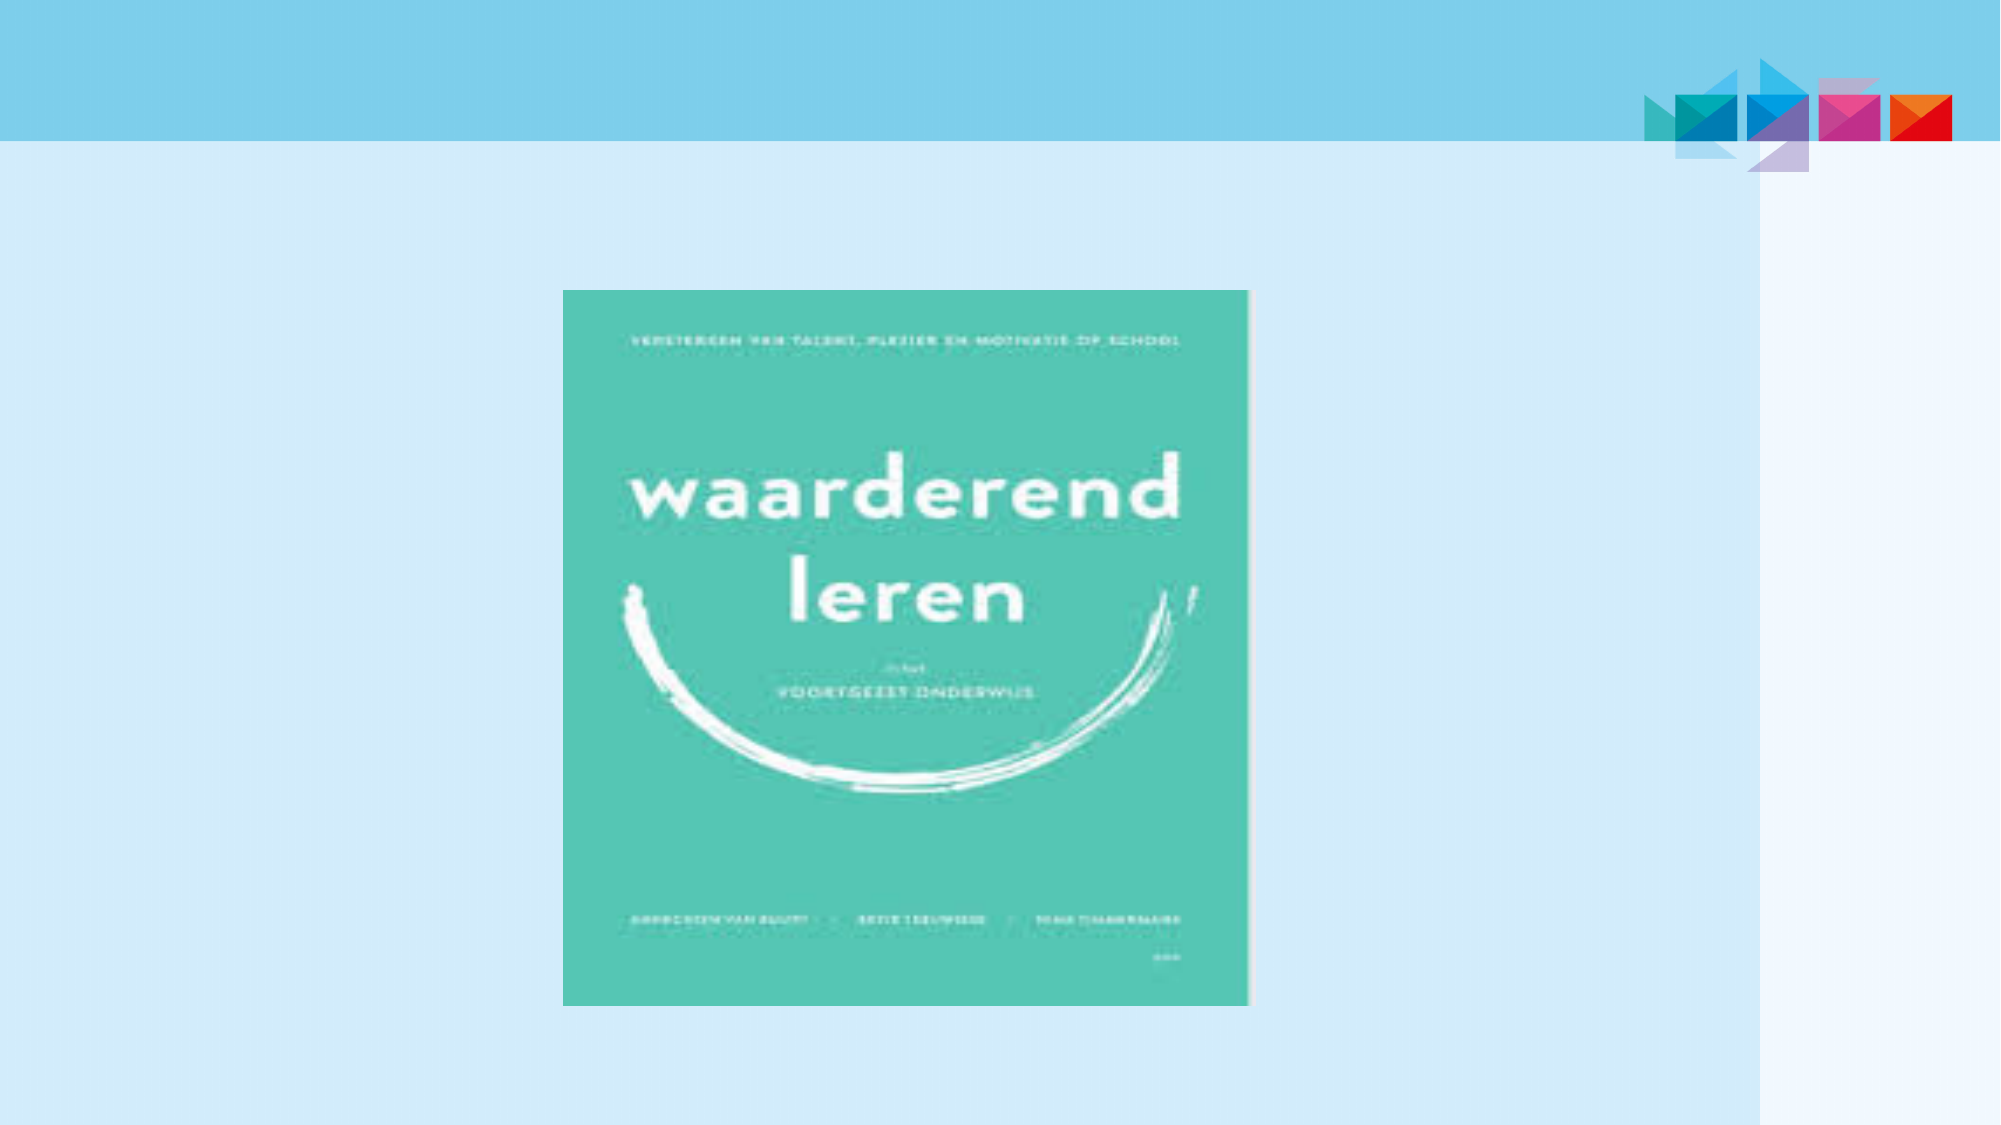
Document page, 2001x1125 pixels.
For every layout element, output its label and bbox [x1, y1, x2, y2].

text_box [326, 200, 1555, 837]
picture [0, 0, 2001, 1125]
